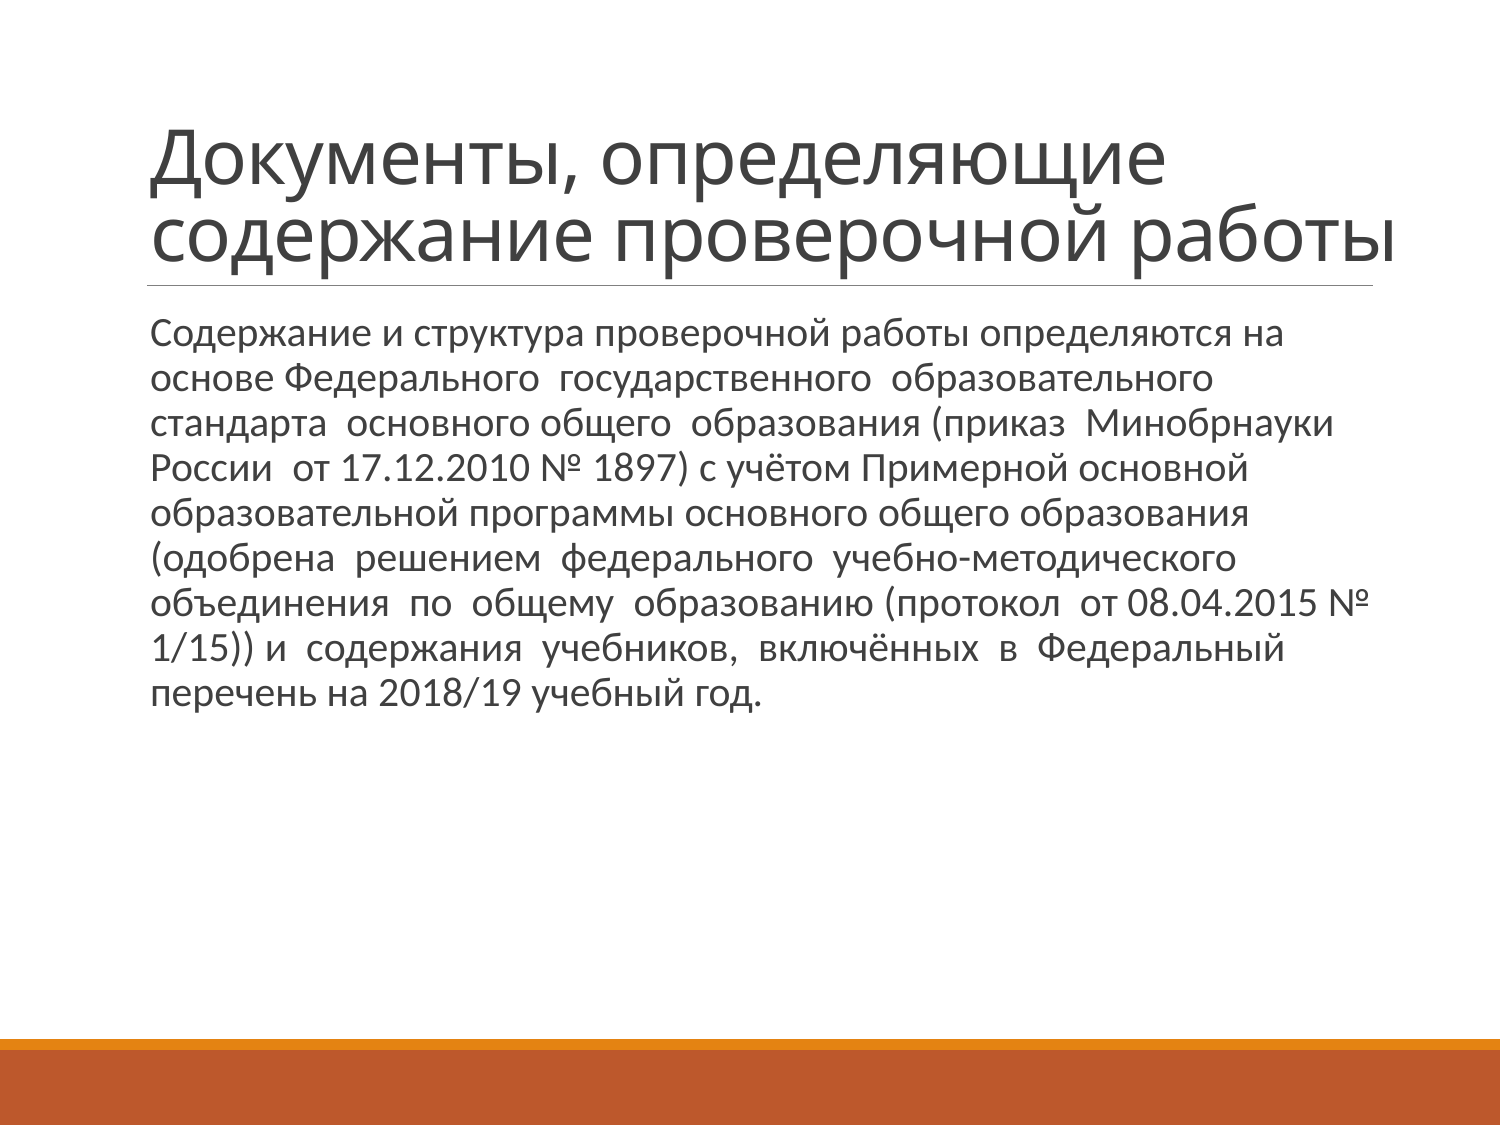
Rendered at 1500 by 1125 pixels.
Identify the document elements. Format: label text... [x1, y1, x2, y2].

list Содержание и структура проверочной работы определяются на основе Федерального государственного образовательного стандарта основного общего образования (приказ Минобрнауки России от 17.12.2010 № 1897) с учётом Примерной основной образовательной программы основного общего образования (одобрена решением федерального учебно-методического объединения по общему образованию (протокол от 08.04.2015 № 1/15)) и содержания учебников, включённых в Федеральный перечень на 2018/19 учебный год. [135, 302, 1373, 963]
title Документы, определяющие содержание проверочной работы [135, 47, 1459, 285]
